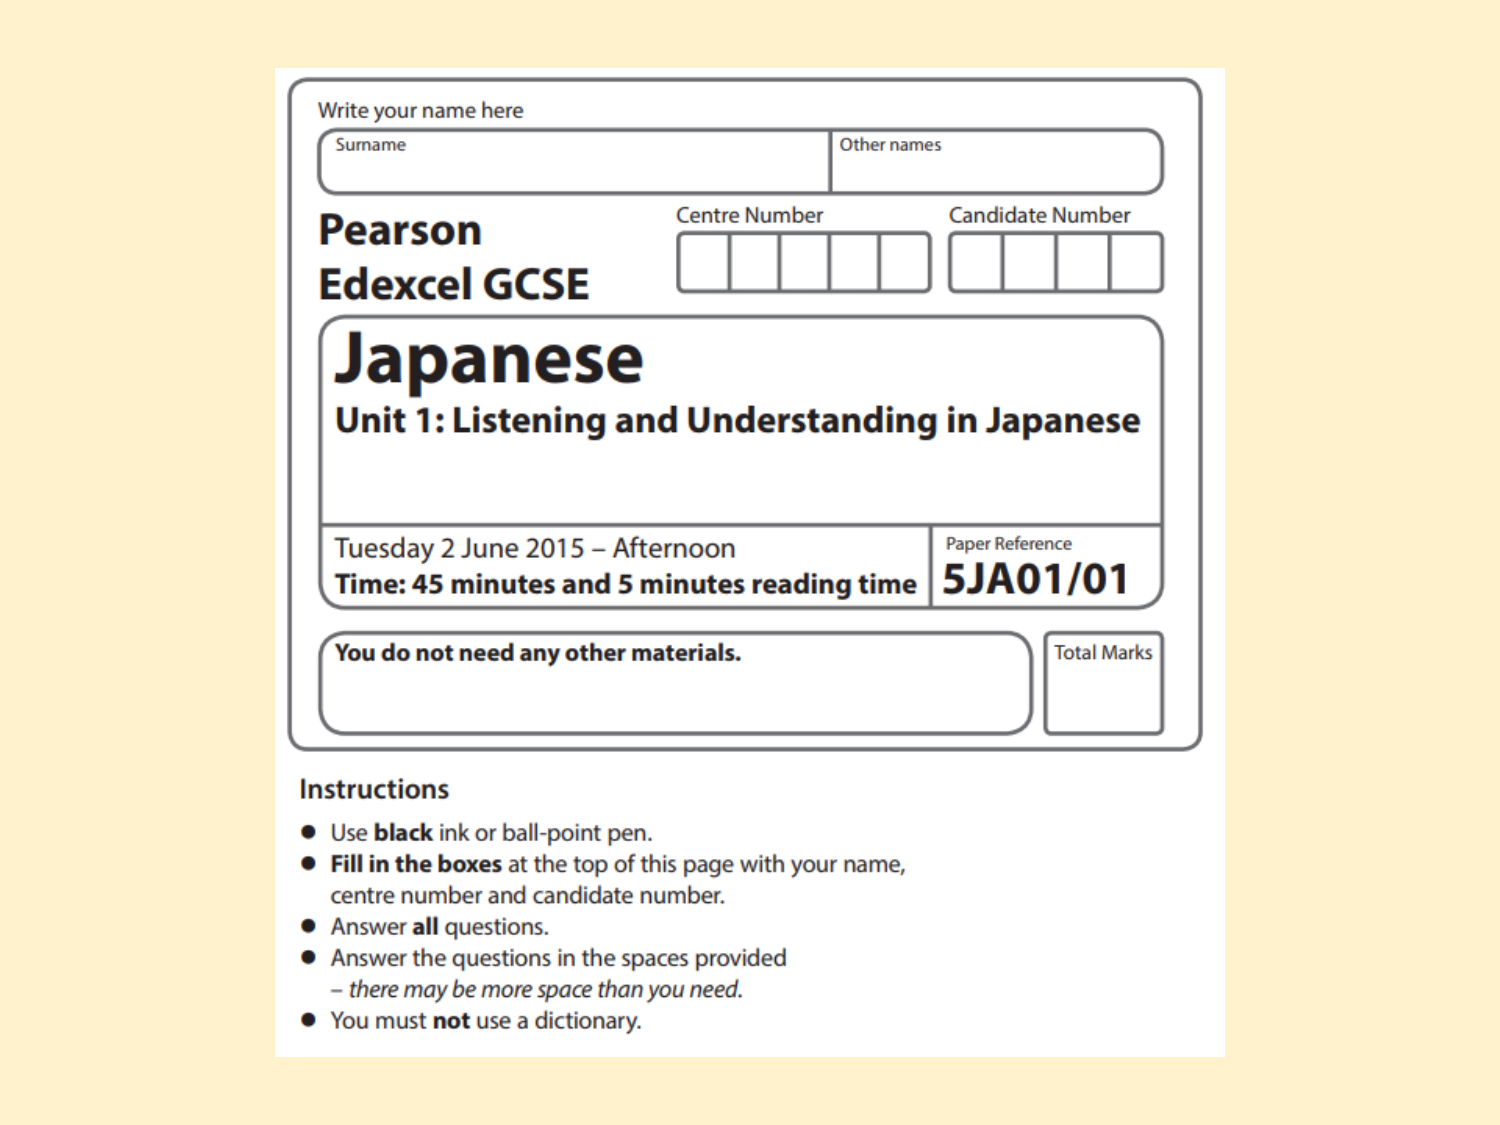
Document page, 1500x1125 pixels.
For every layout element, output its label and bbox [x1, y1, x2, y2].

picture [274, 68, 1226, 1057]
